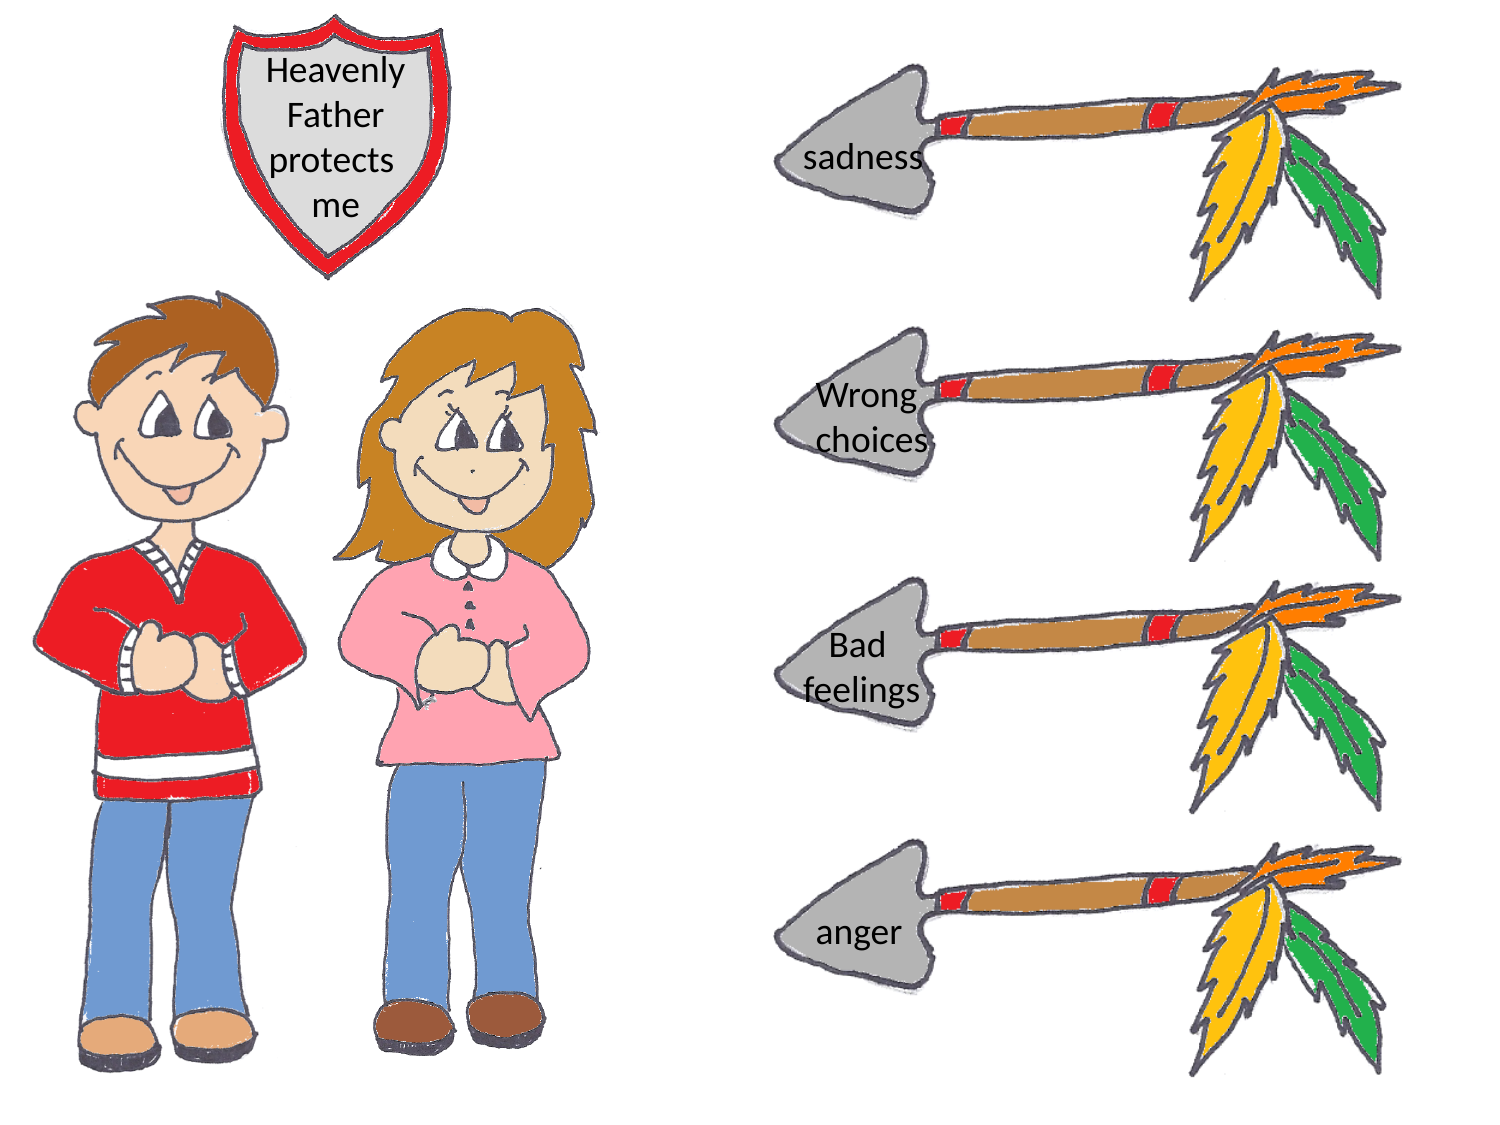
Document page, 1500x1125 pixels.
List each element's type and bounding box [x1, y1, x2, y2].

picture [762, 49, 1413, 1094]
picture [24, 0, 646, 1088]
